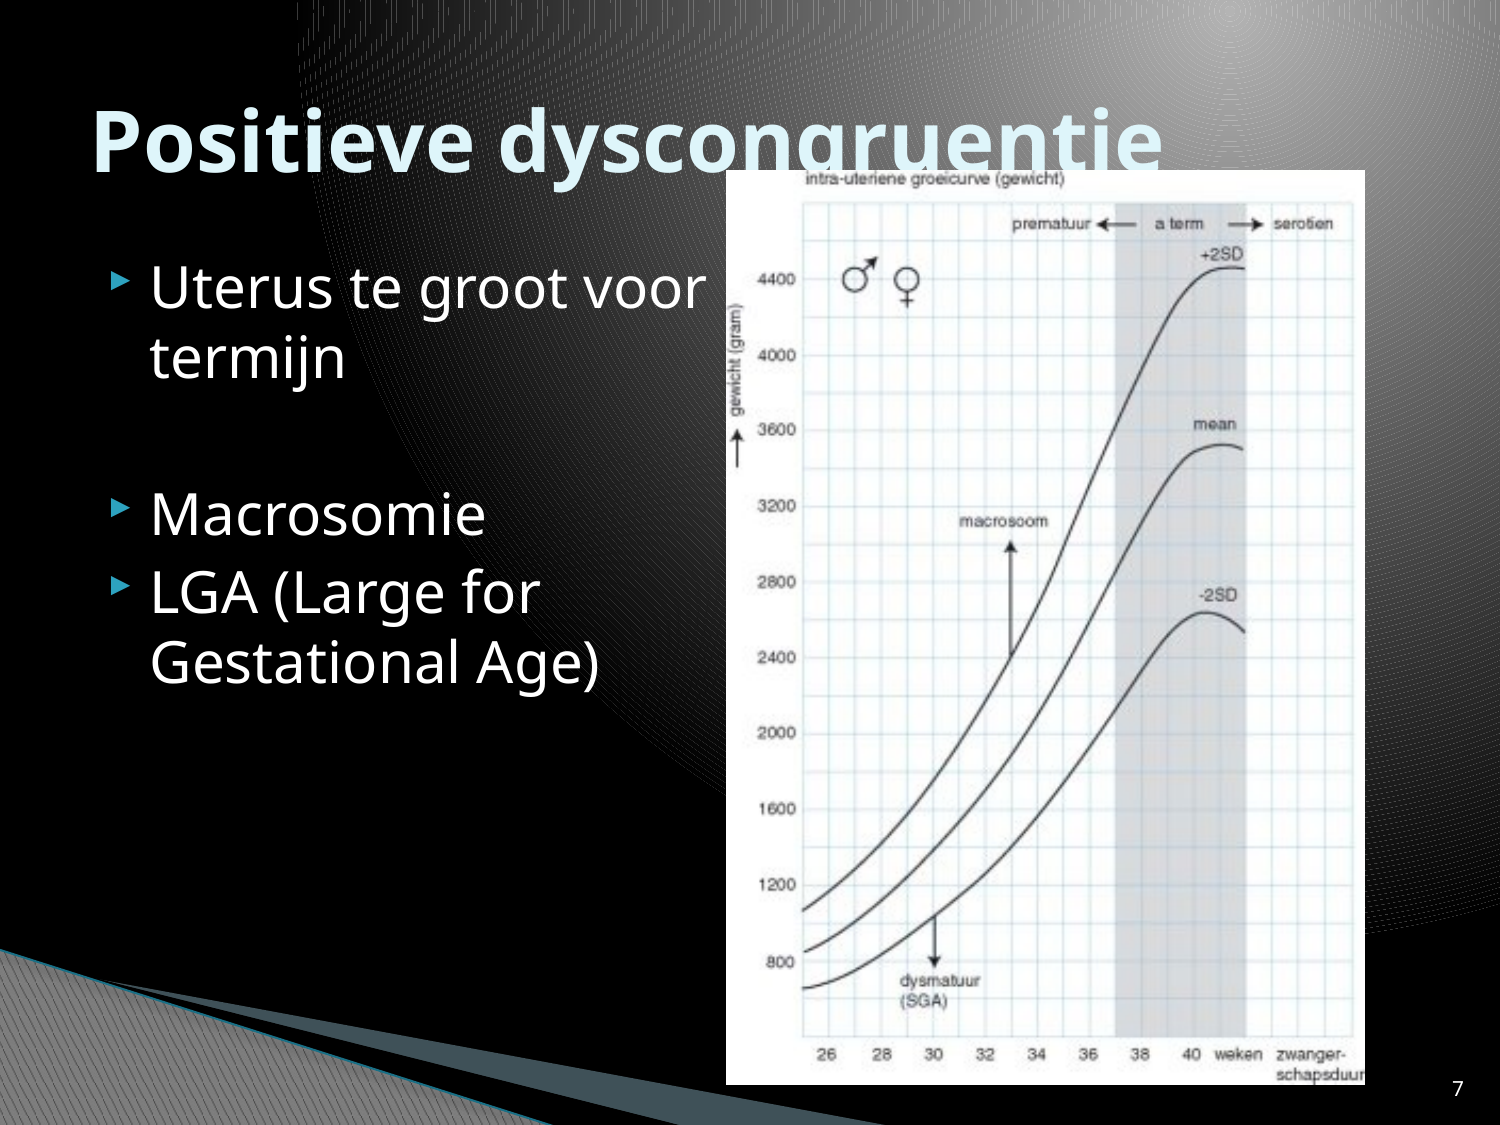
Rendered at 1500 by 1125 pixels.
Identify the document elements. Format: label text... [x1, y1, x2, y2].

list Uterus te groot voor termijn Macrosomie LGA (Large for Gestational Age) [75, 243, 720, 986]
slide_number 7 [1418, 1051, 1479, 1112]
picture [726, 170, 1365, 1085]
picture [0, 952, 543, 1125]
title Positieve dyscongruentie [75, 45, 1425, 233]
